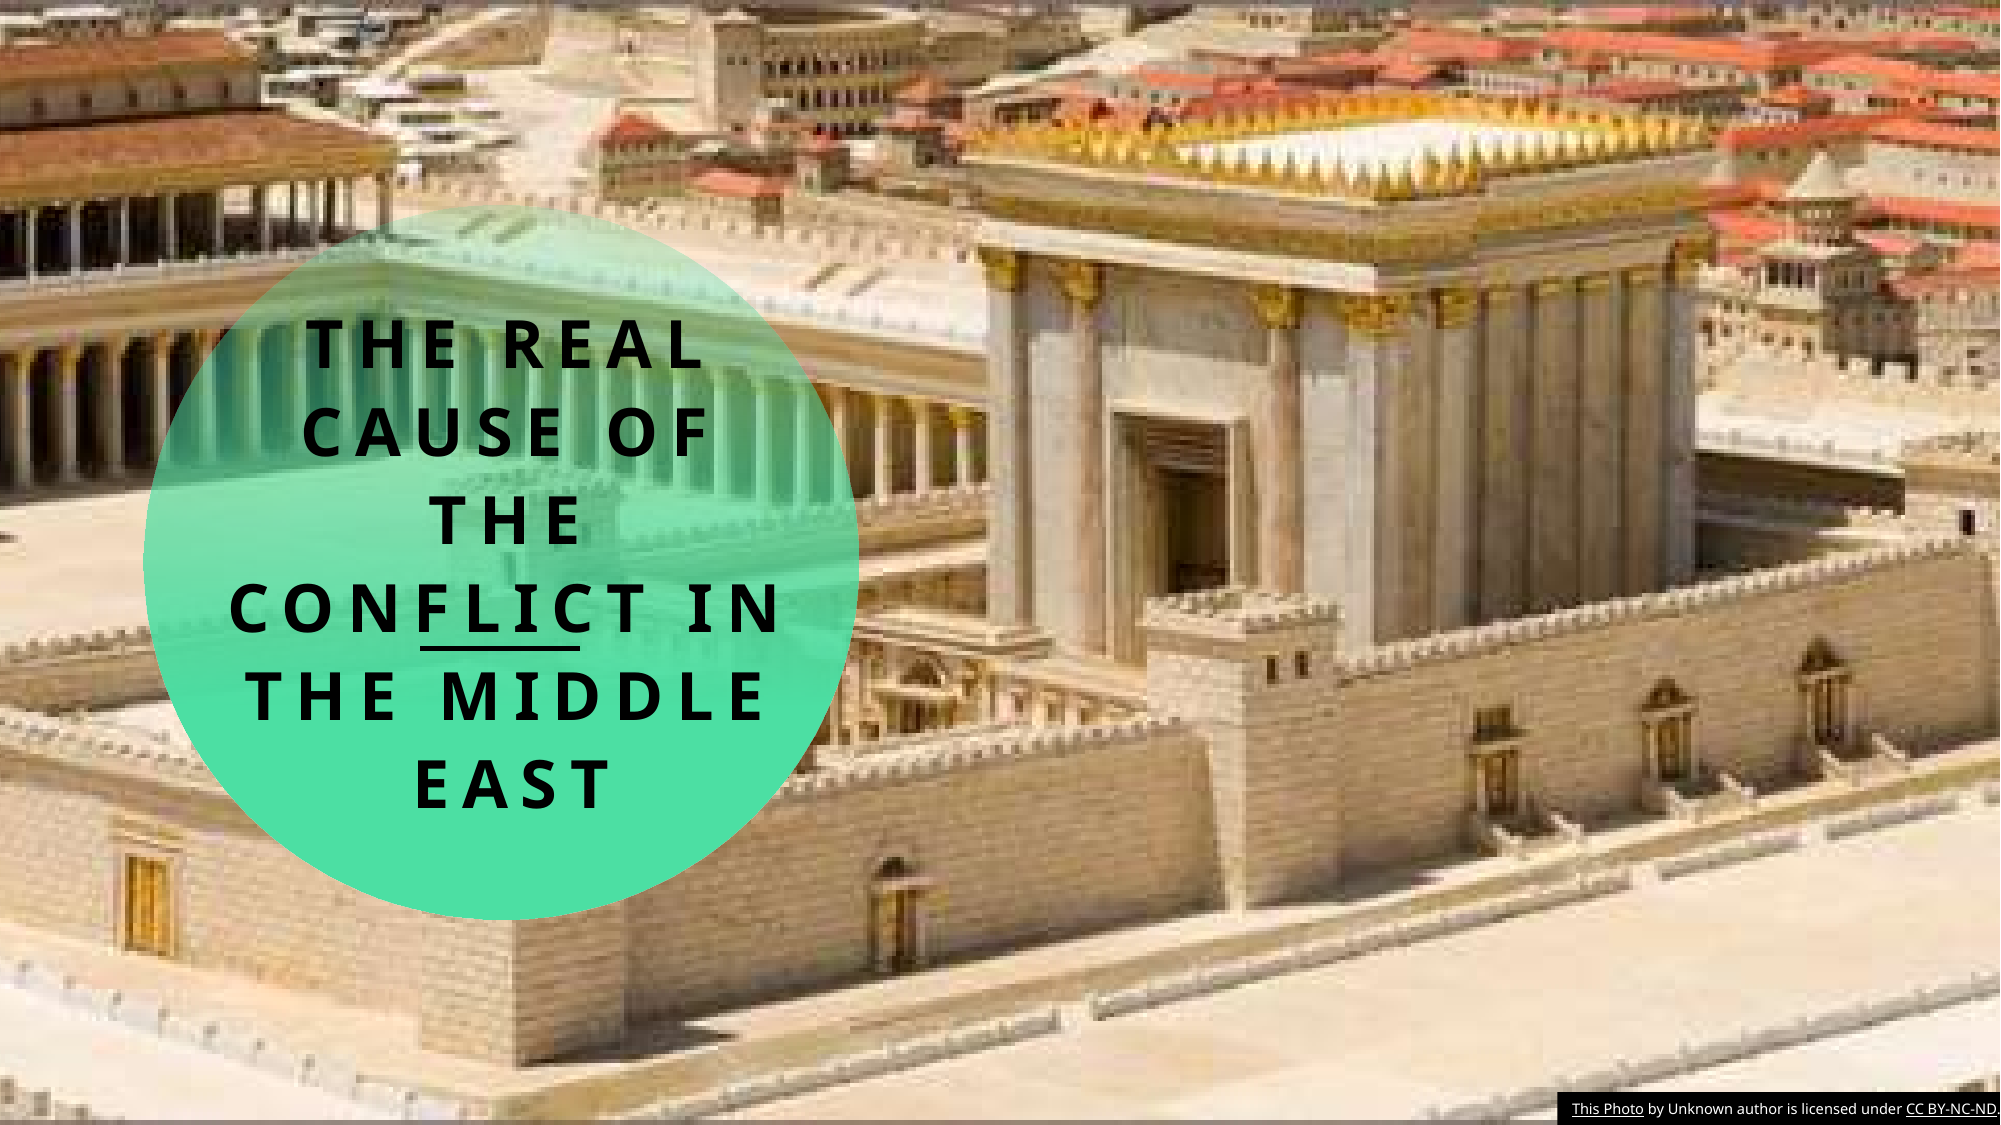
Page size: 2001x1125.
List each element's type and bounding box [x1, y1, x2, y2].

list [0, 0, 2000, 1125]
